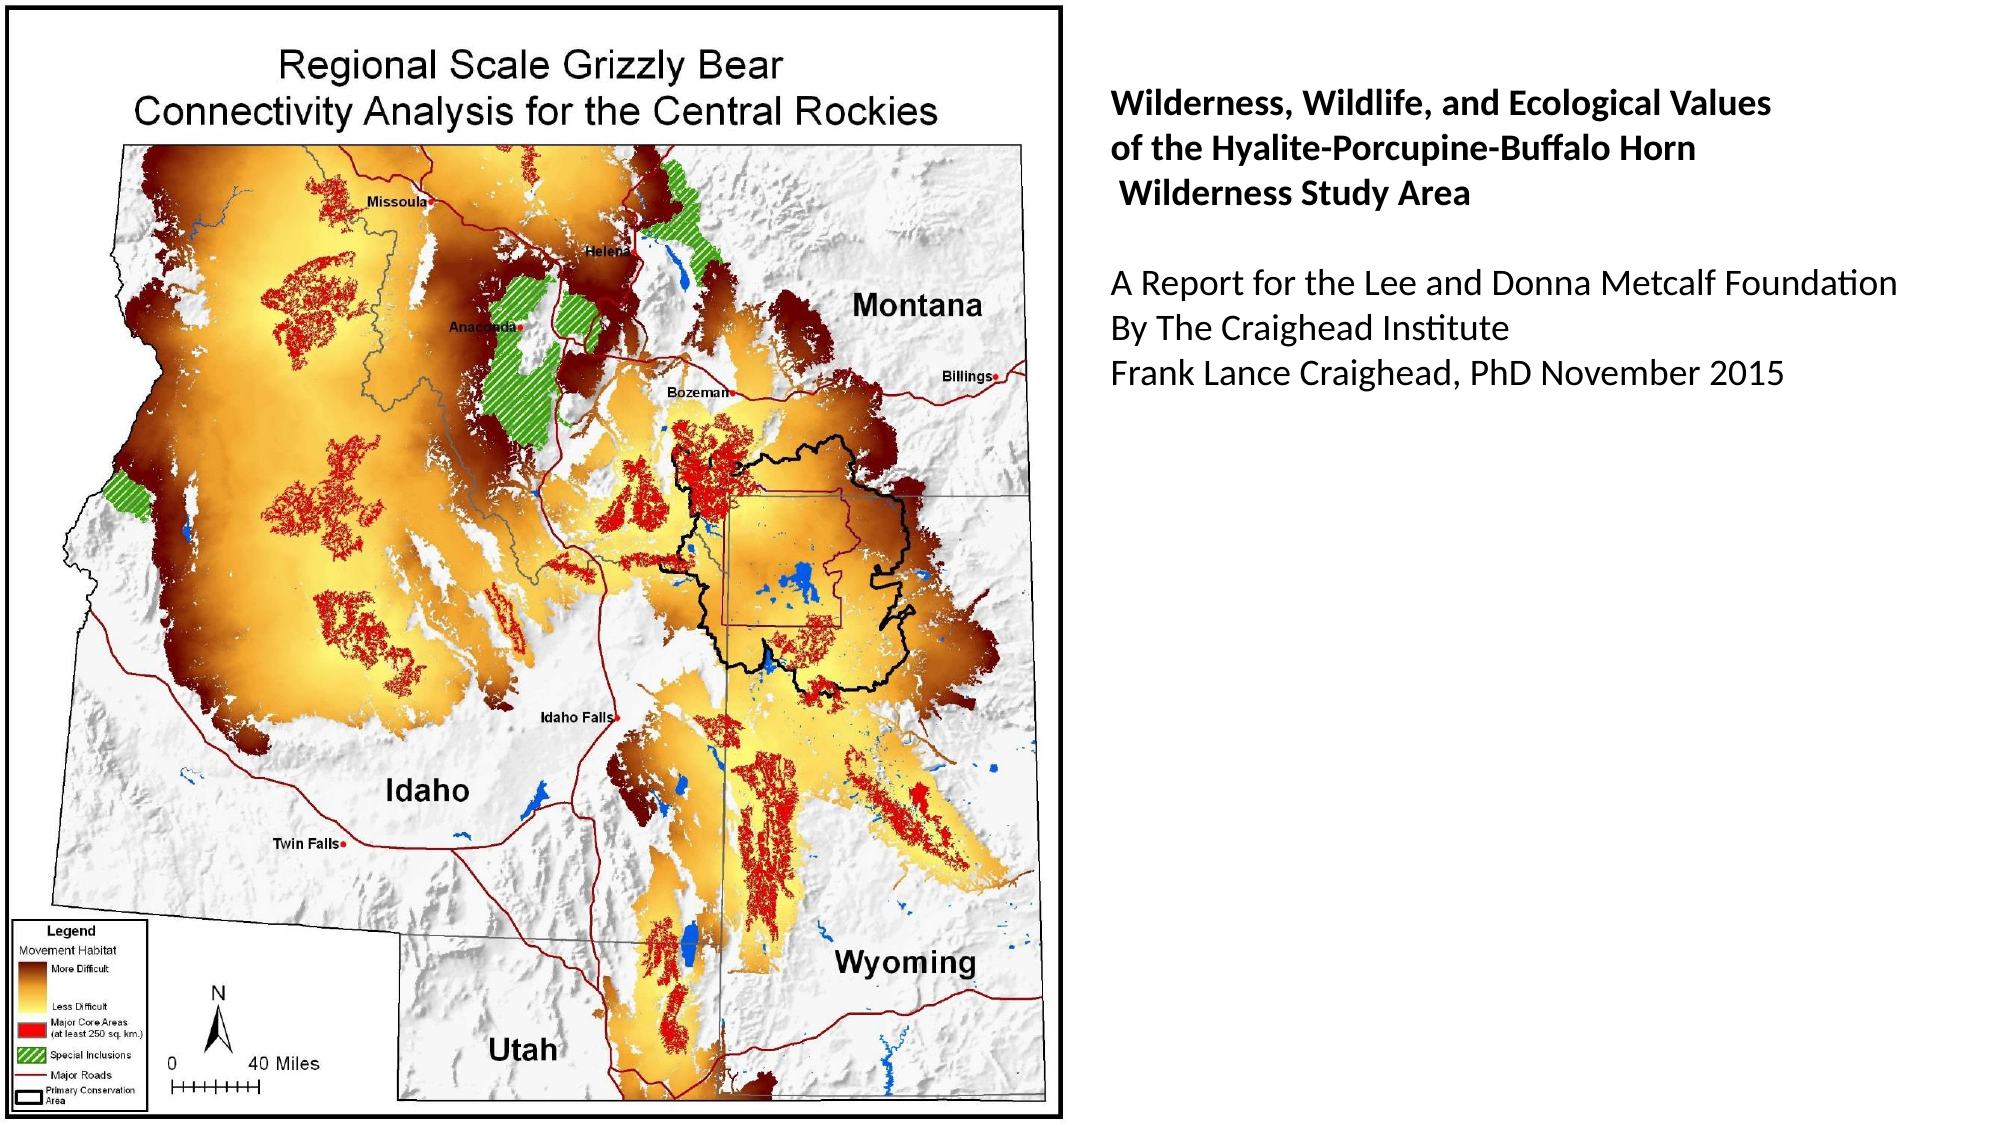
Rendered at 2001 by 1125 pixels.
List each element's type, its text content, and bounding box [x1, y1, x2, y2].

picture [0, 0, 1069, 1125]
text_box Wilderness, Wildlife, and Ecological Values of the Hyalite-Porcupine-Buffalo Horn Wilderness Study Area A Report for the Lee and Donna Metcalf Foundation By The Craighead Institute Frank Lance Craighead, PhD November 2015 [1095, 70, 1923, 445]
